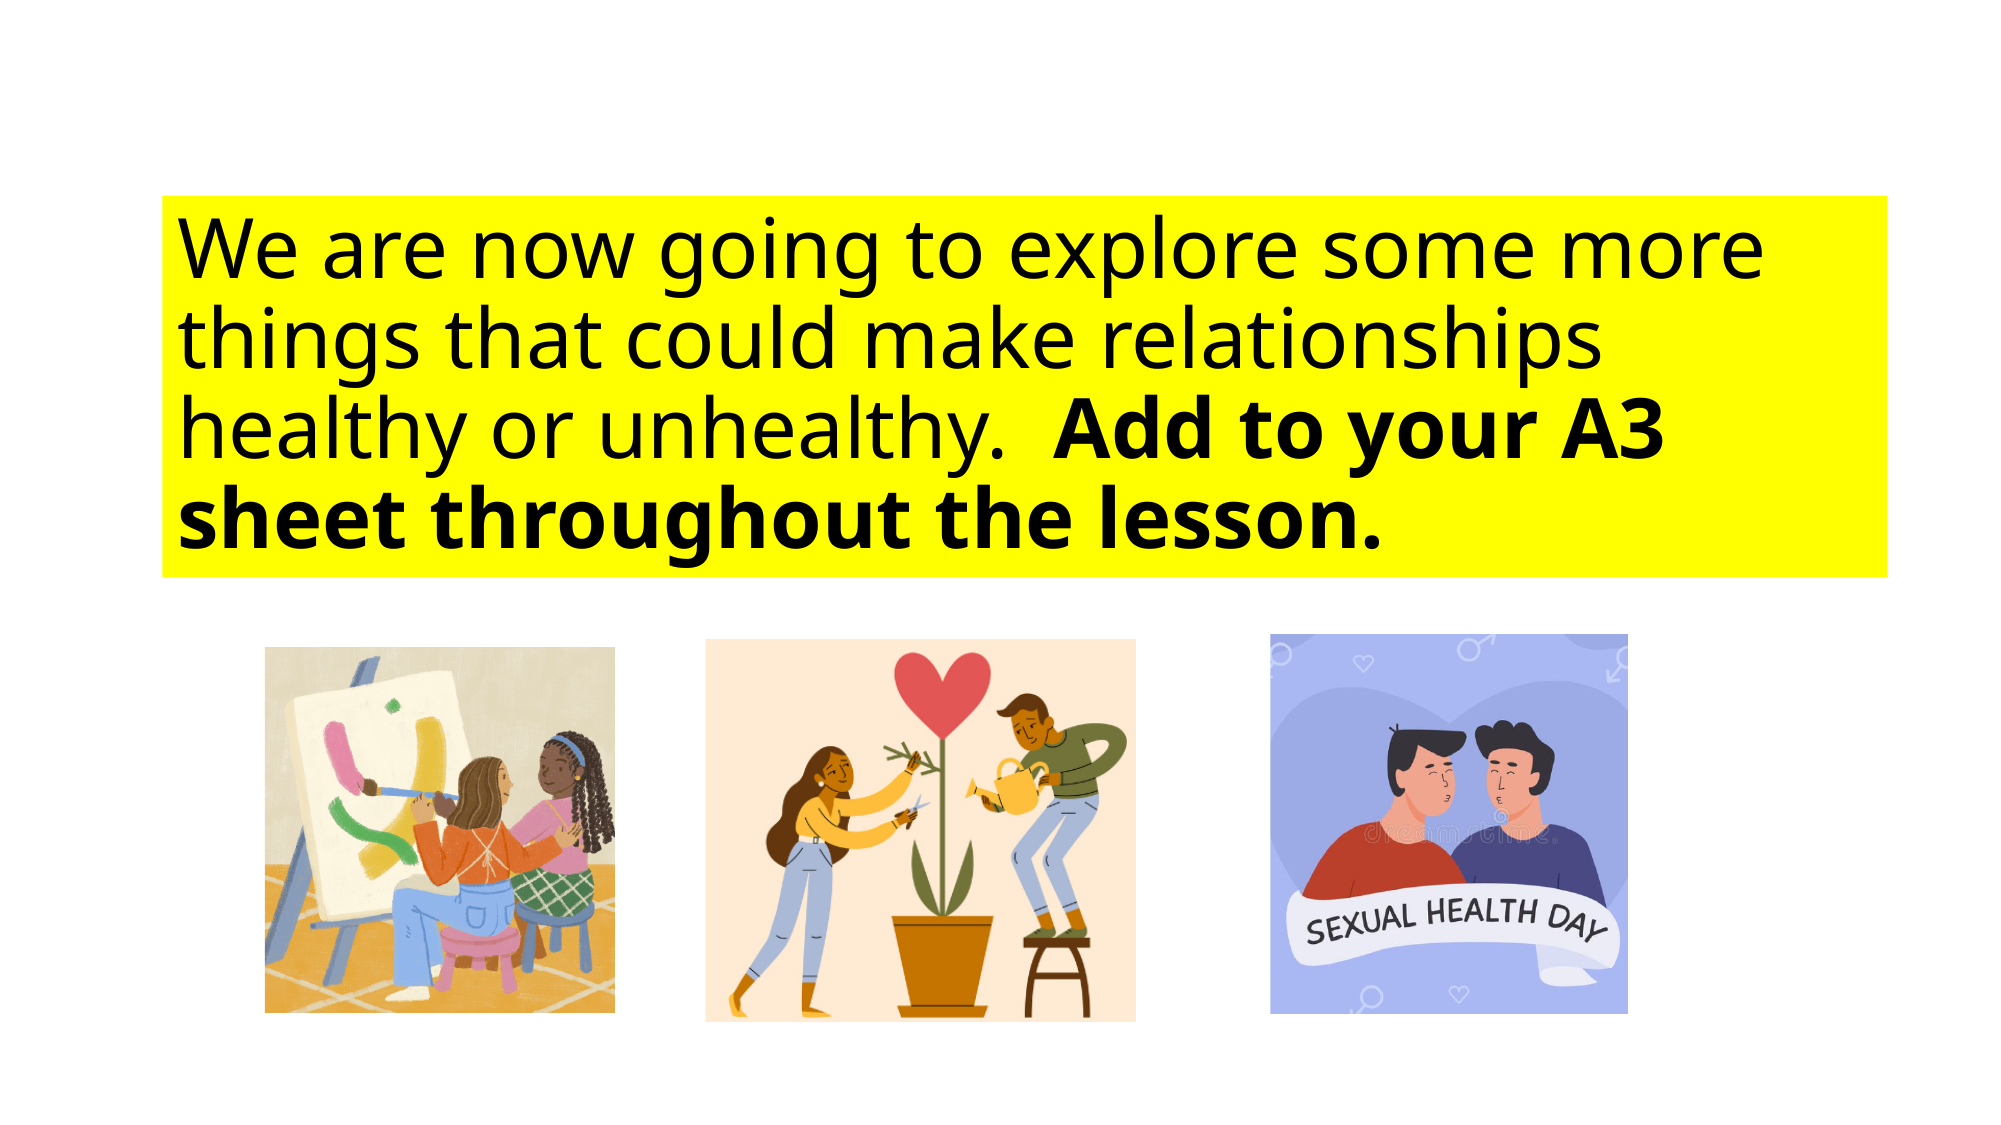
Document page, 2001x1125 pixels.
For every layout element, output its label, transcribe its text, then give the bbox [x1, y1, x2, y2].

picture [705, 639, 1136, 1022]
title We are now going to explore some more things that could make relationships healthy or unhealthy. Add to your A3 sheet throughout the lesson. [162, 195, 1888, 578]
picture [1270, 634, 1628, 1014]
picture [264, 647, 615, 1013]
